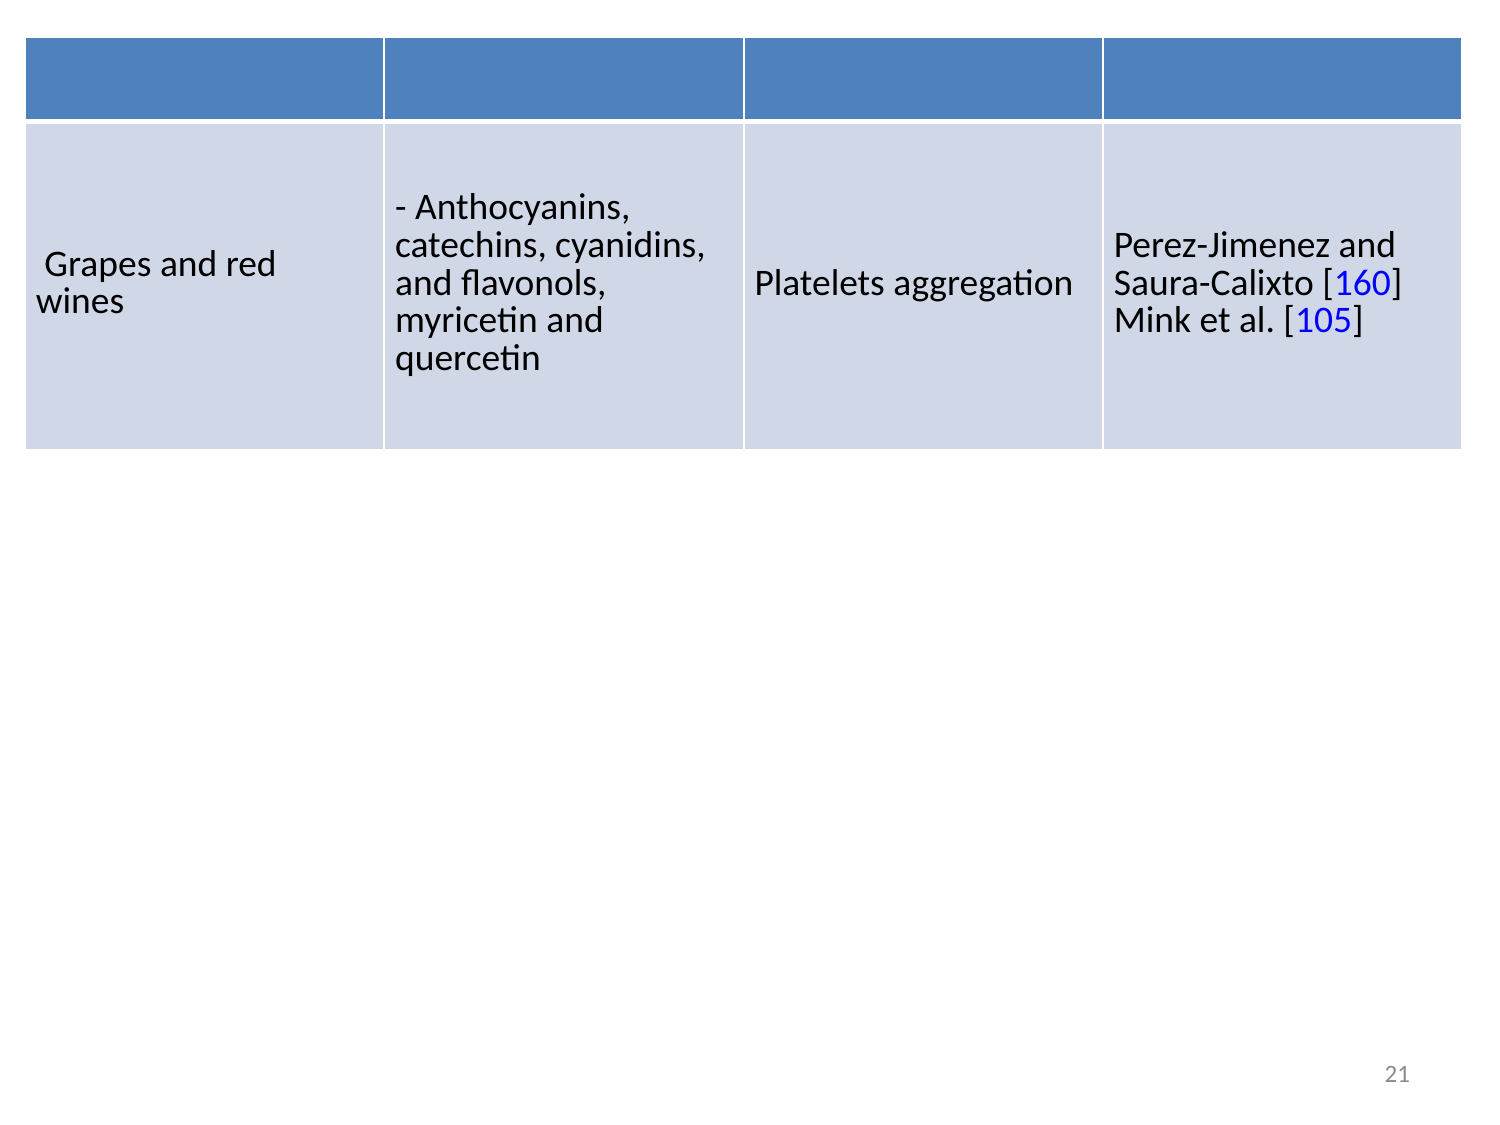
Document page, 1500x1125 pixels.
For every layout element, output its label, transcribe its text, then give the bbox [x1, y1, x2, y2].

table_header [385, 38, 743, 119]
table_cell Platelets aggregation [745, 124, 1102, 449]
table_header [1104, 38, 1461, 119]
table_cell - Anthocyanins, catechins, cyanidins, and flavonols, myricetin and quercetin [385, 124, 743, 449]
slide_number 21 [1074, 1042, 1425, 1103]
table_cell Perez-Jimenez and Saura-Calixto [160] Mink et al. [105] [1104, 124, 1461, 449]
table_cell Grapes and red wines [26, 124, 383, 449]
table_header [745, 38, 1102, 119]
table_header [26, 38, 383, 119]
